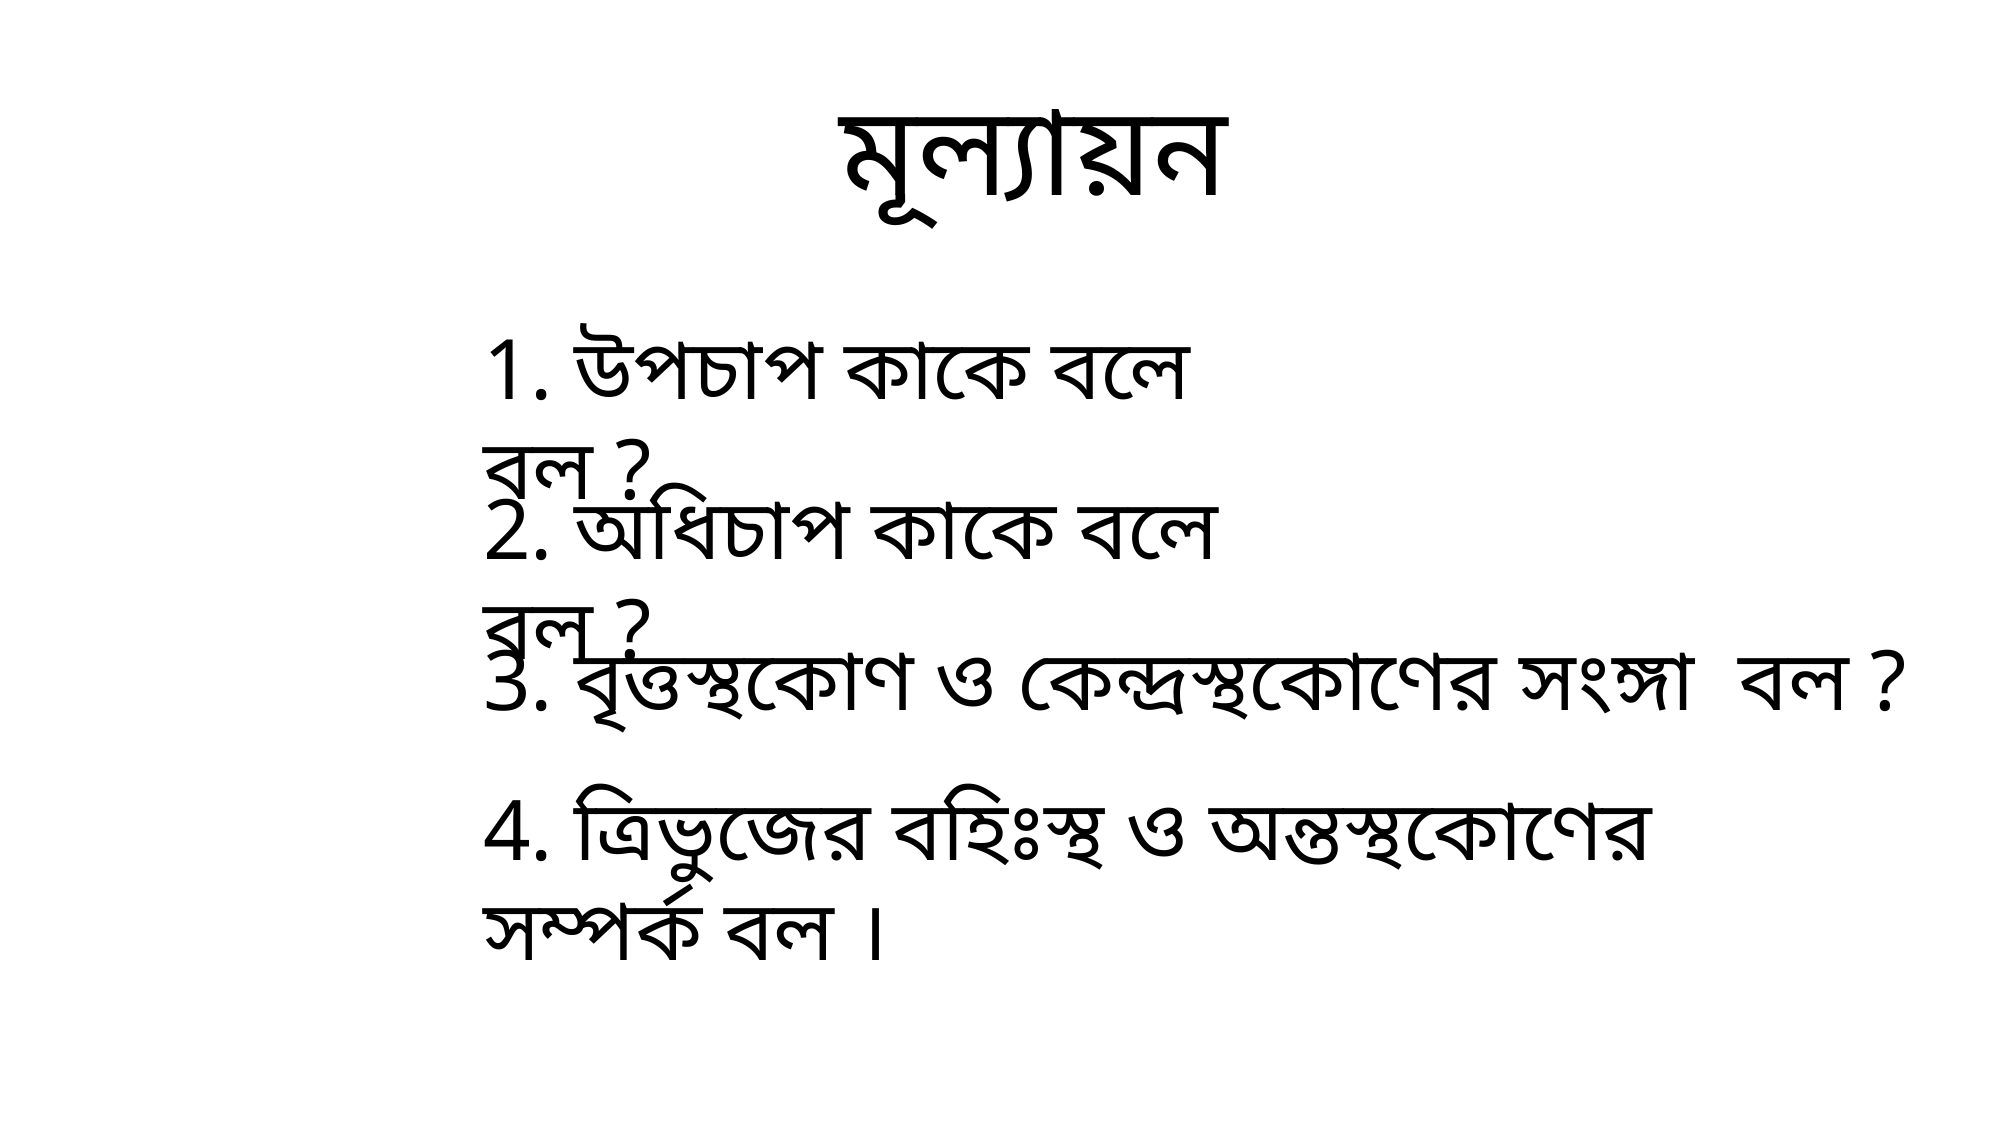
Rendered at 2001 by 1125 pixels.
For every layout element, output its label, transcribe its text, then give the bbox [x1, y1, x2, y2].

text_box 4. ত্রিভুজের বহিঃস্থ ও অন্তস্থকোণের সম্পর্ক বল । [468, 769, 1805, 985]
text_box 3. বৃত্তস্থকোণ ও কেন্দ্রস্থকোণের সংঙ্গা বল ? [468, 619, 1957, 735]
text_box মূল্যায়ন [825, 63, 1702, 229]
text_box 2. অধিচাপ কাকে বলে বল ? [468, 524, 1345, 619]
text_box 1. উপচাপ কাকে বলে বল ? [468, 308, 1345, 524]
